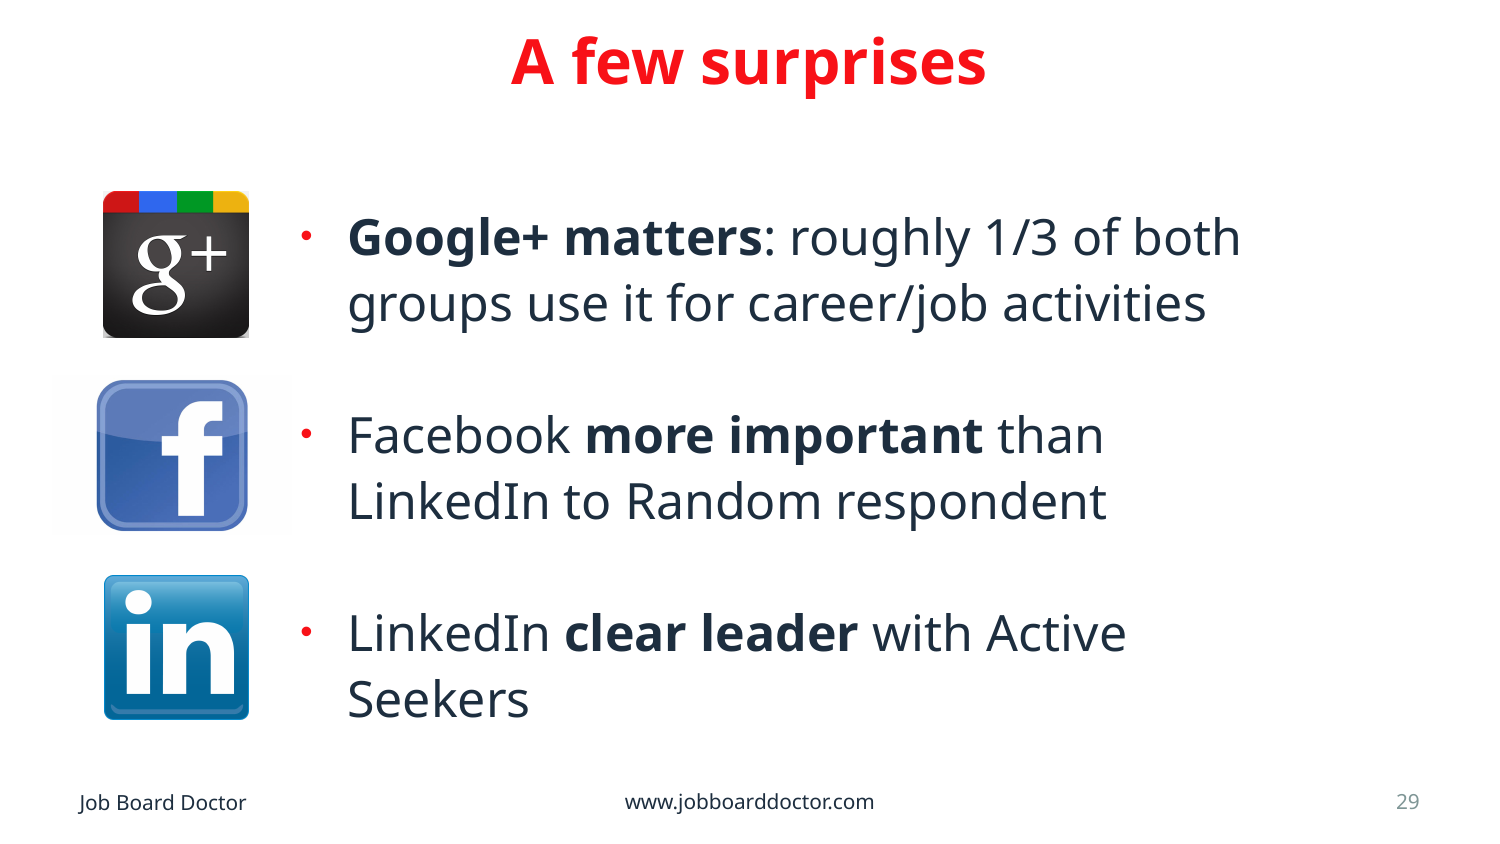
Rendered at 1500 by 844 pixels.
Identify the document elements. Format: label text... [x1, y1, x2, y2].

slide_number 29 [1084, 780, 1435, 826]
picture [103, 191, 249, 339]
picture [112, 706, 242, 713]
list Google+ matters: roughly 1/3 of both groups use it for career/job activities Facebook more important than LinkedIn to Random respondent LinkedIn clear leader with Active Seekers [285, 191, 1297, 740]
picture [103, 574, 249, 693]
title A few surprises [64, 26, 1435, 93]
picture [51, 375, 292, 536]
